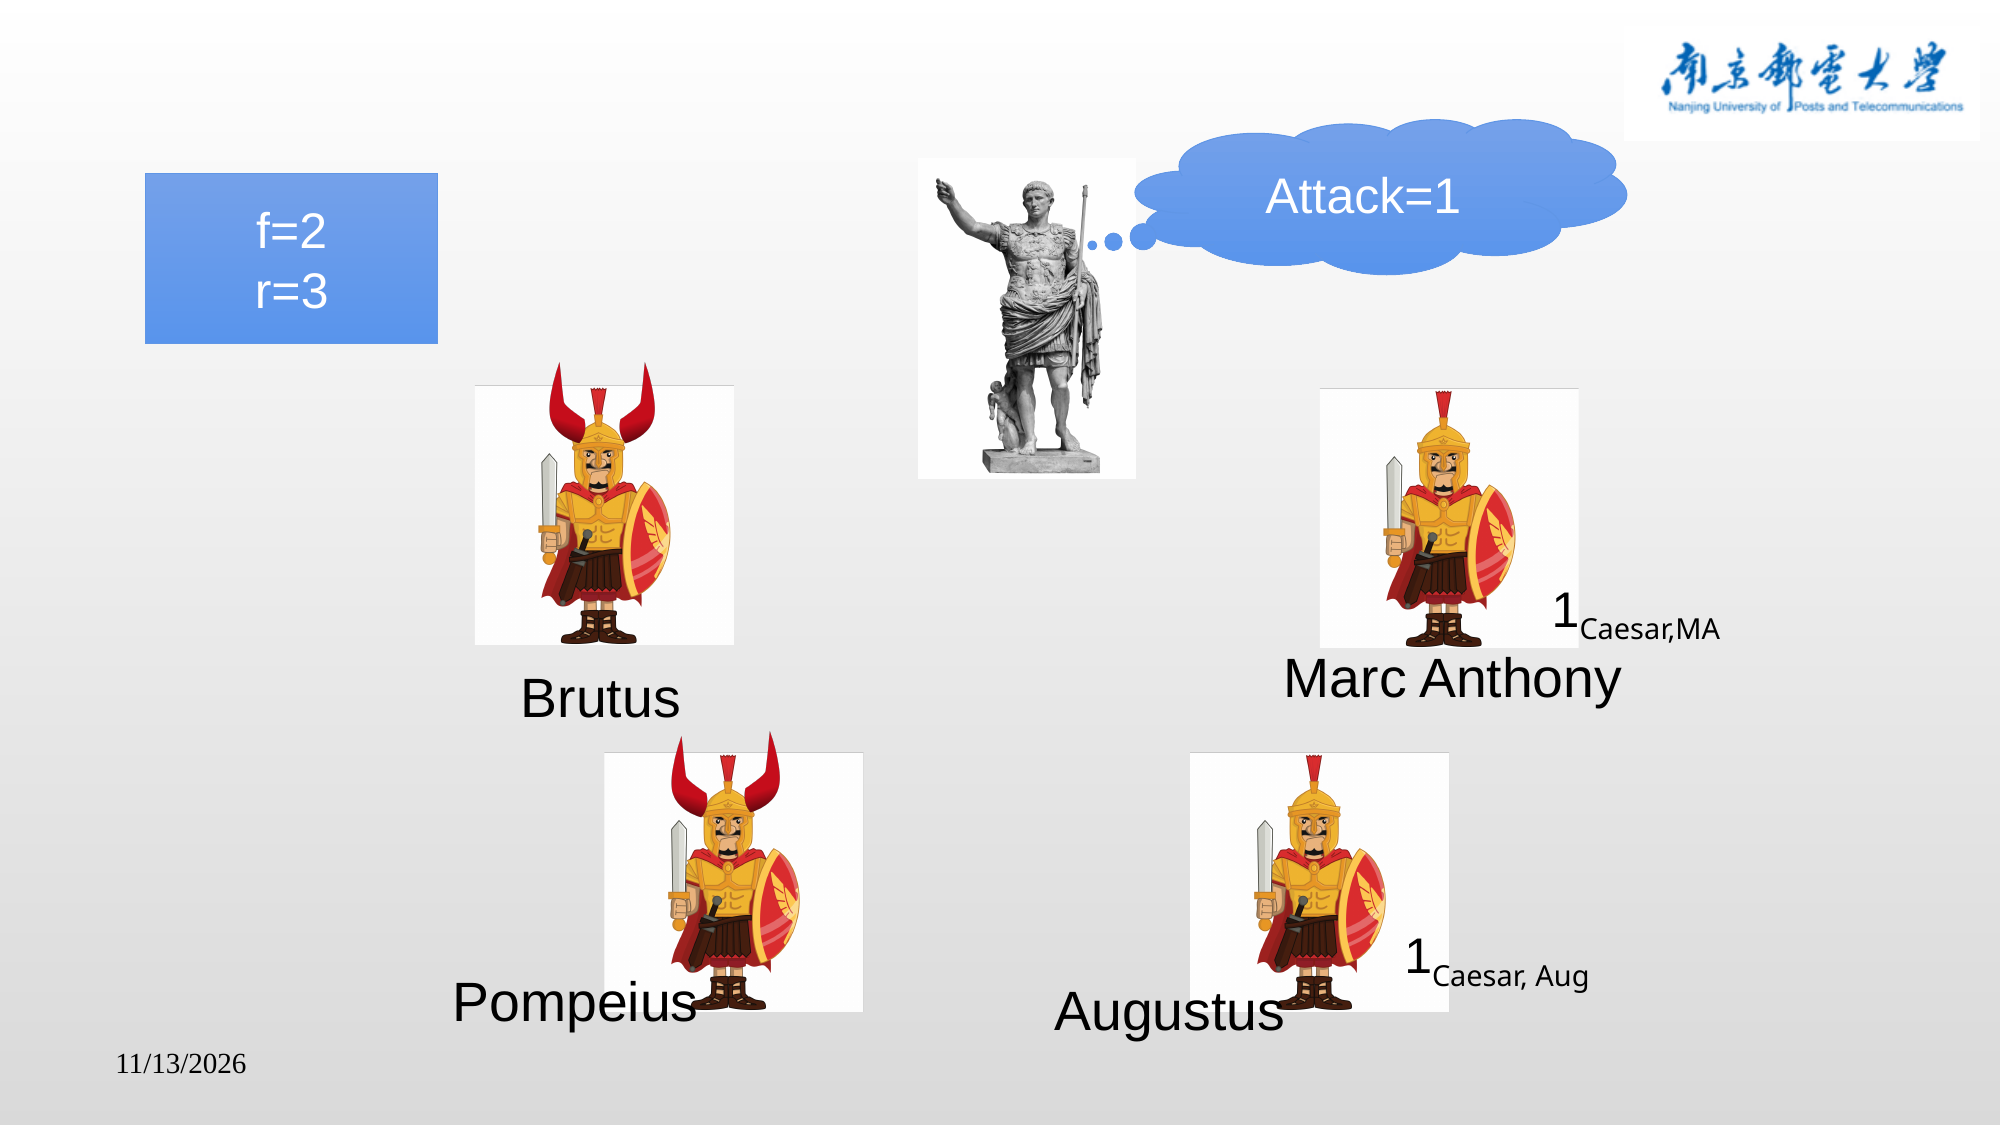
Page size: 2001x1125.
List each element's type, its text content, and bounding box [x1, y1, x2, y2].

text_box f=2 r=3 [145, 173, 438, 344]
text_box Marc Anthony [1268, 634, 1671, 716]
text_box 1Caesar, Aug [1450, 916, 1729, 1000]
picture [474, 305, 734, 645]
text_box Pompeius [437, 958, 740, 1040]
picture [1319, 388, 1579, 648]
text_box Brutus [505, 654, 747, 737]
text_box 1Caesar,MA [1579, 569, 1876, 653]
picture [1190, 752, 1450, 1012]
slide_number [100, 1035, 544, 1088]
text_box Attack=1 [1136, 119, 1628, 276]
picture [604, 674, 864, 1012]
text_box Augustus [1039, 967, 1341, 1049]
picture [918, 158, 1136, 479]
picture [1624, 26, 1980, 141]
